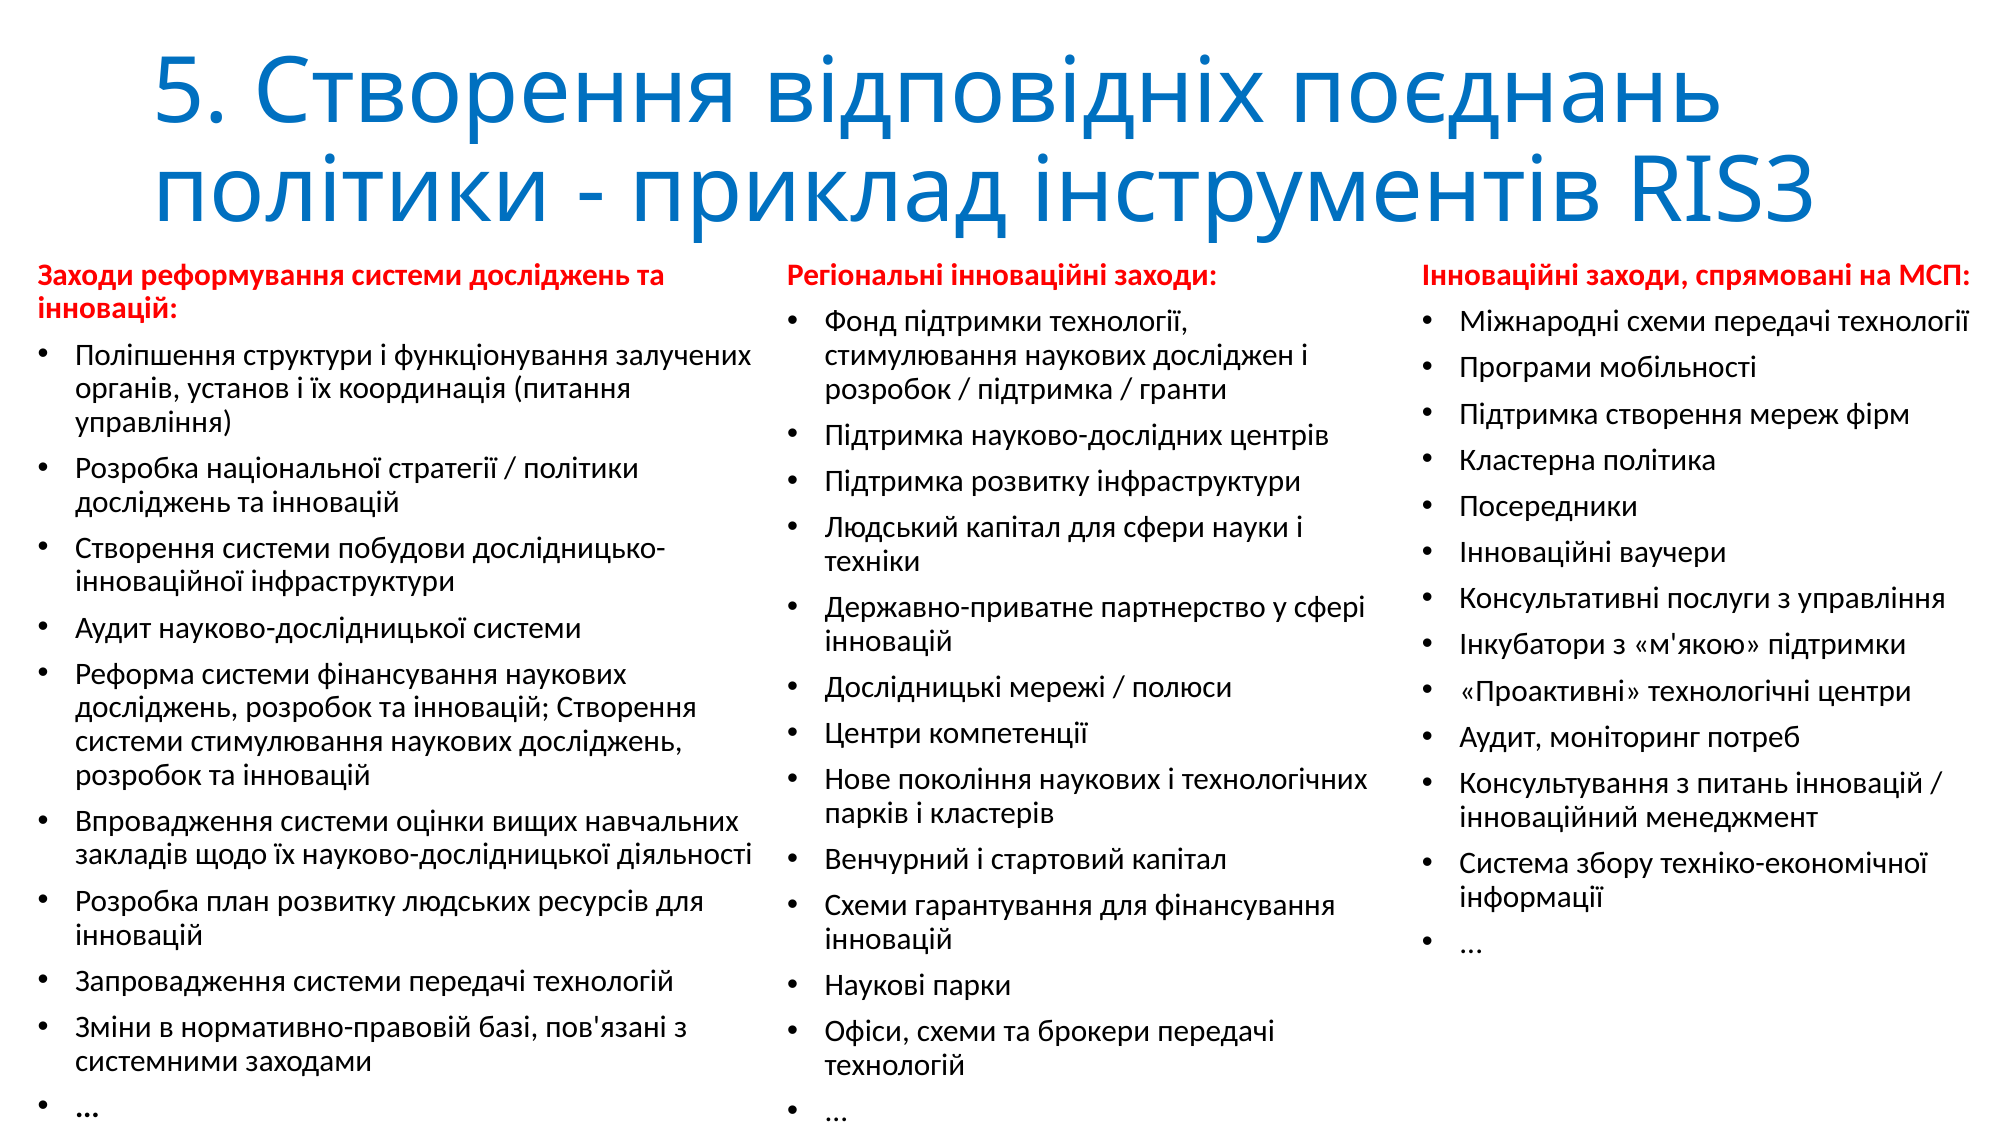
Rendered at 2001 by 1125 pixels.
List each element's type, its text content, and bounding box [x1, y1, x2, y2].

title 5. Створення відповідніх поєднань політики - приклад інструментів RIS3 [137, 33, 1863, 252]
text_box Інноваційні заходи, спрямовані на МСП: Міжнародні схеми передачі технології Програми мобільності Підтримка створення мереж фірм Кластерна політика Посередники Інноваційні ваучери Консультативні послуги з управління Інкубатори з «м'якою» підтримки «Проактивні» технологічні центри Аудит, моніторинг потреб Консультування з питань інновацій / інноваційний менеджмент Система збору техніко-економічної інформації ... [1406, 251, 2000, 1028]
text_box Регіональні інноваційні заходи: Фонд підтримки технології, стимулювання наукових досліджен і розробок / підтримка / гранти Підтримка науково-дослідних центрів Підтримка розвитку інфраструктури Людський капітал для сфери науки і техніки Державно-приватне партнерство у сфері інновацій Дослідницькі мережі / полюси Центри компетенції Нове покоління наукових і технологічних парків і кластерів Венчурний і стартовий капітал Схеми гарантування для фінансування інновацій Наукові парки Офіси, схеми та брокери передачі технологій ... [772, 251, 1400, 1028]
list Заходи реформування системи досліджень та інновацій: Поліпшення структури і функціонування залучених органів, установ і їх координація (питання управління) Розробка національної стратегії / політики досліджень та інновацій Створення системи побудови дослідницько-інноваційної інфраструктури Аудит науково-дослідницької системи Реформа системи фінансування наукових досліджень, розробок та інновацій; Створення системи стимулювання наукових досліджень, розробок та інновацій Впровадження системи оцінки вищих навчальних закладів щодо їх науково-дослідницької діяльності Розробка план розвитку людських ресурсів для інновацій Запровадження системи передачі технологій Зміни в нормативно-правовій базі, пов'язані з системними заходами ... [22, 250, 773, 1100]
